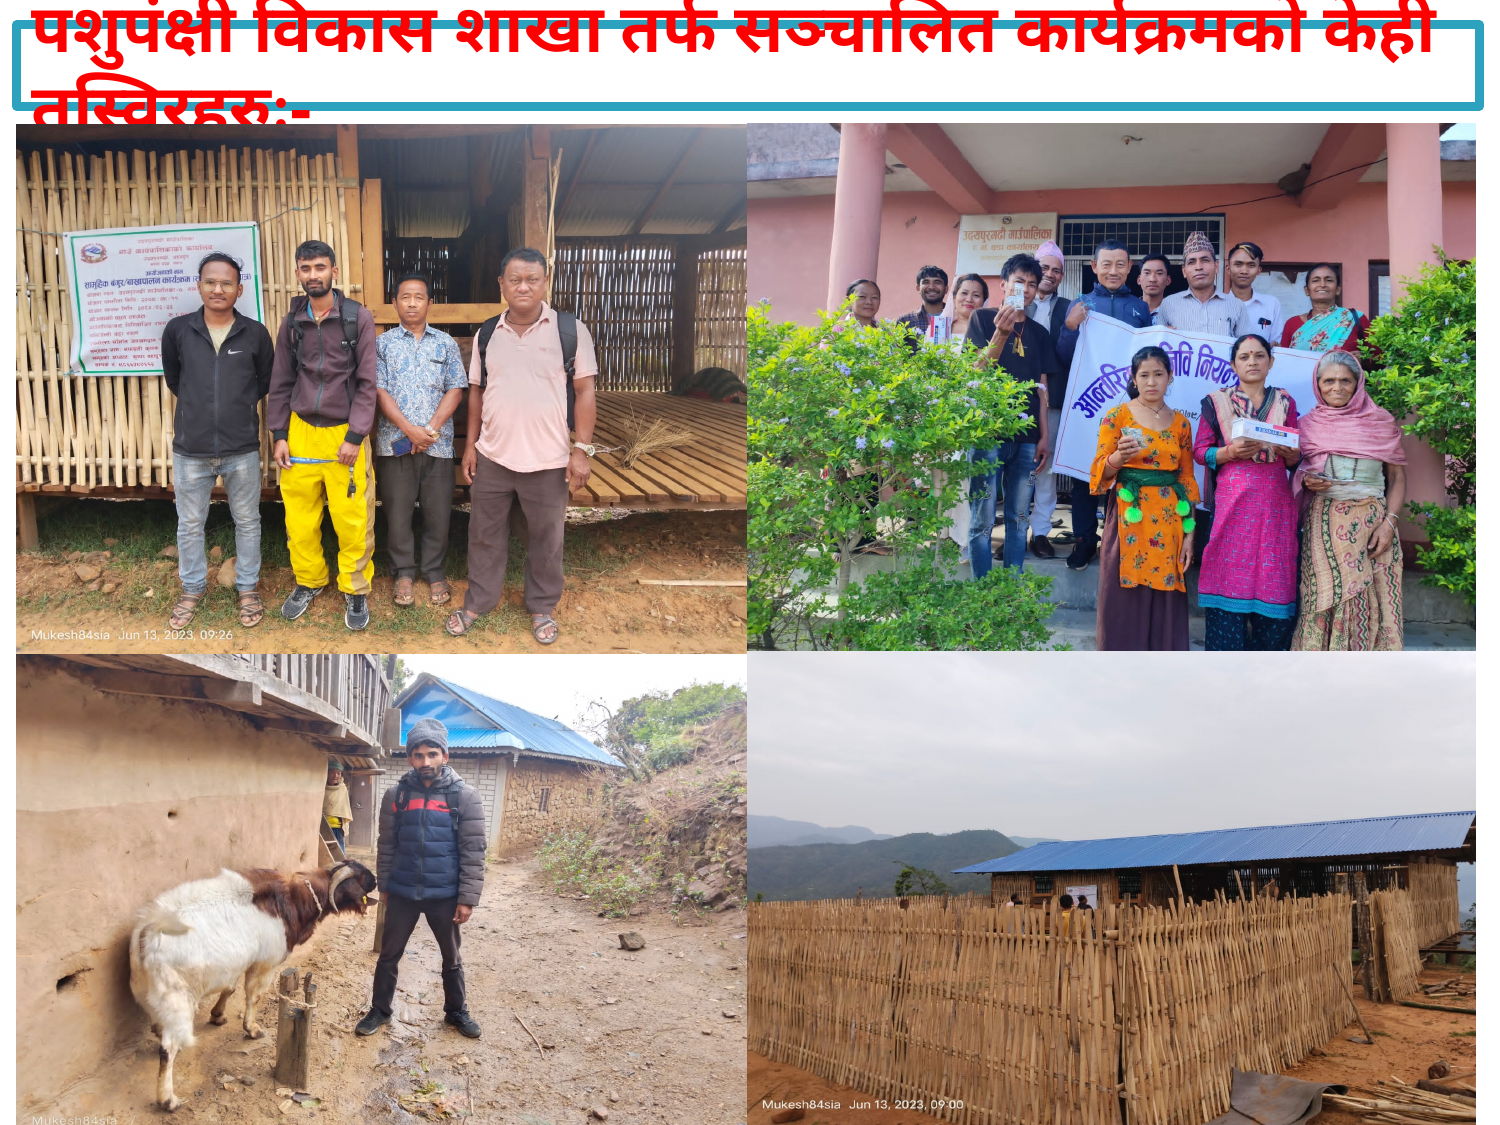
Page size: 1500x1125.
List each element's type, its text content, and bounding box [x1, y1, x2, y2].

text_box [16, 123, 1476, 1125]
text_box पशुपंक्षी विकास शाखा तर्फ सञ्चालित कार्यक्रमको केही तस्विरहरुः- [12, 20, 1484, 111]
